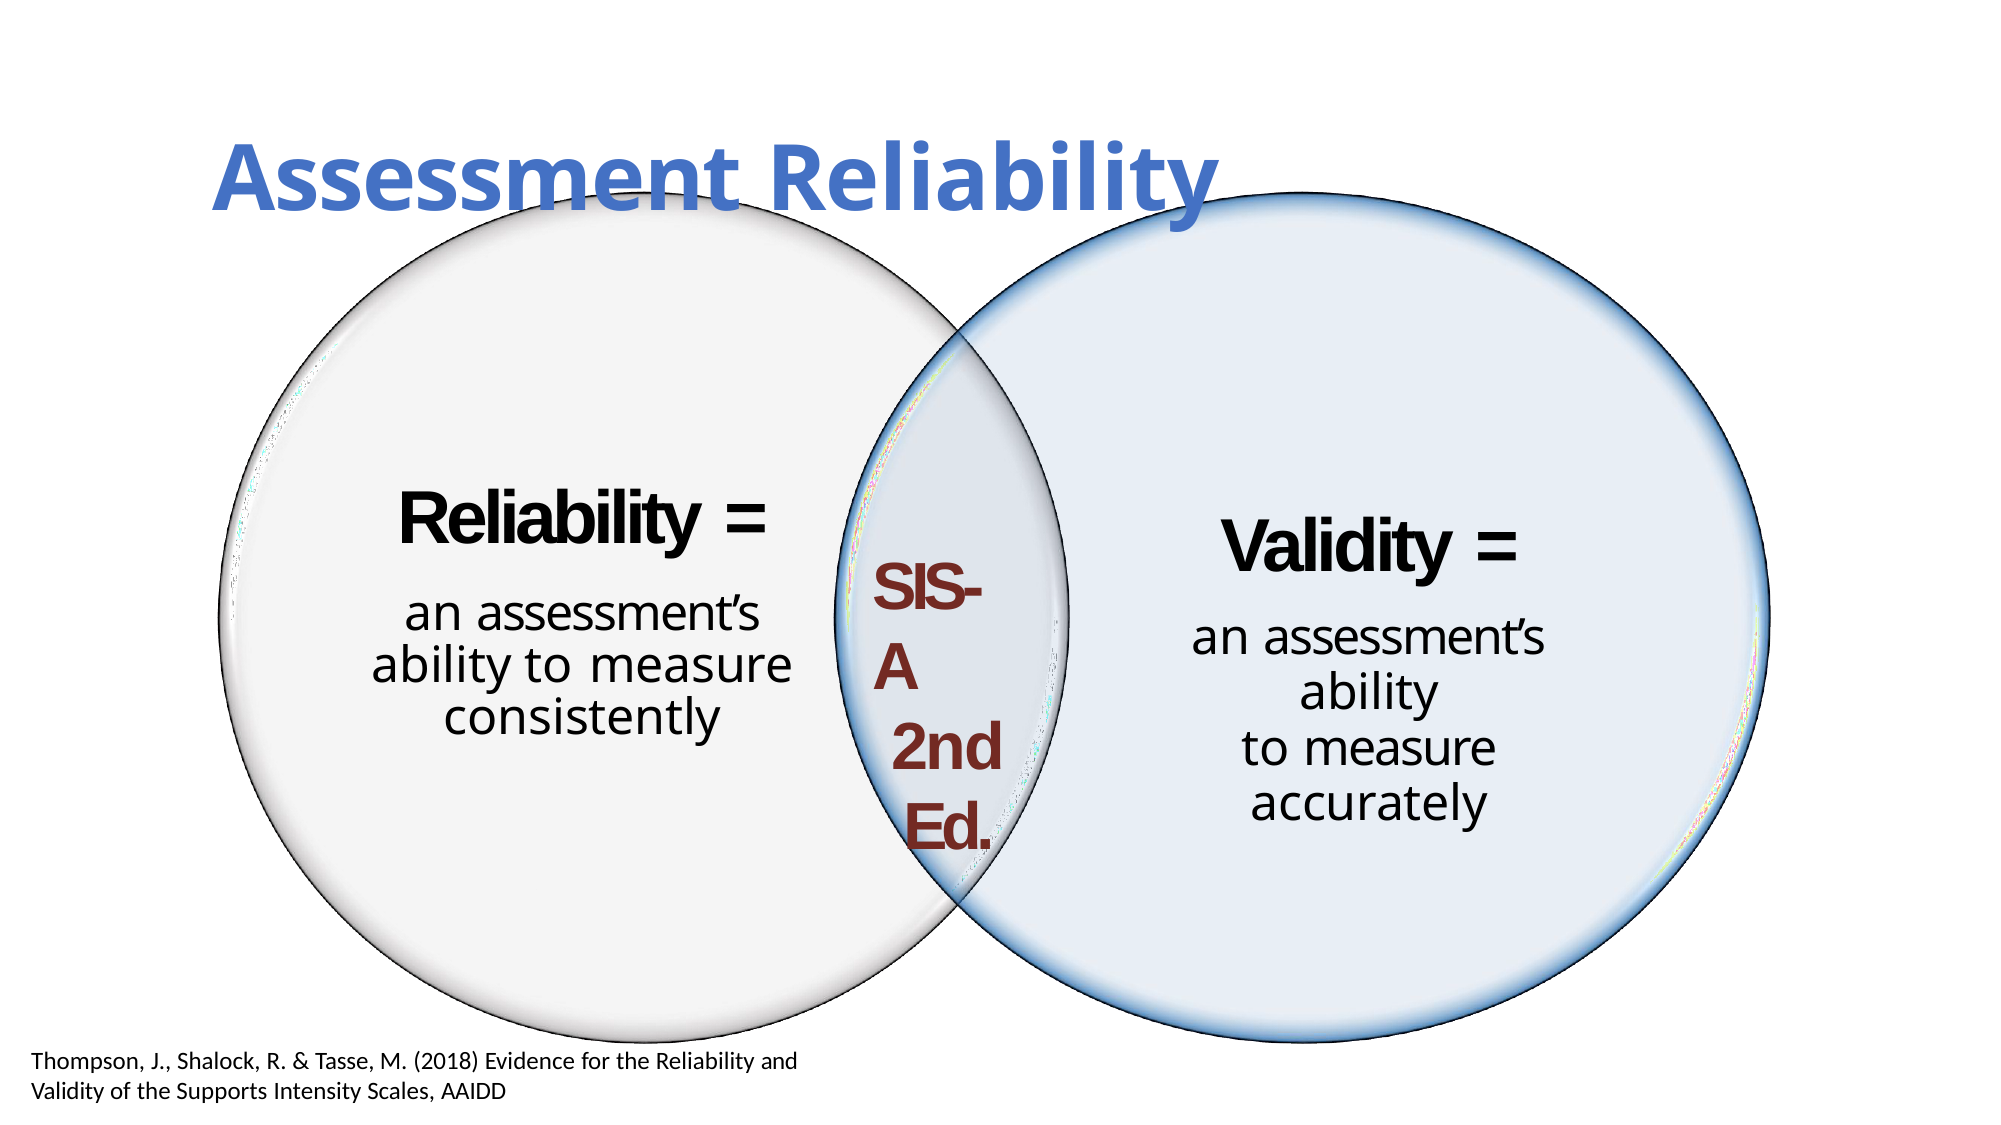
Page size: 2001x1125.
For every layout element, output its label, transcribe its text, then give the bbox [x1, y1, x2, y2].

picture [217, 191, 1771, 1044]
title Assessment Reliability [137, 69, 1863, 268]
text_box Thompson, J., Shalock, R. & Tasse, M. (2018) Evidence for the Reliability and Validity of the Supports Intensity Scales, AAIDD [29, 1042, 802, 1105]
